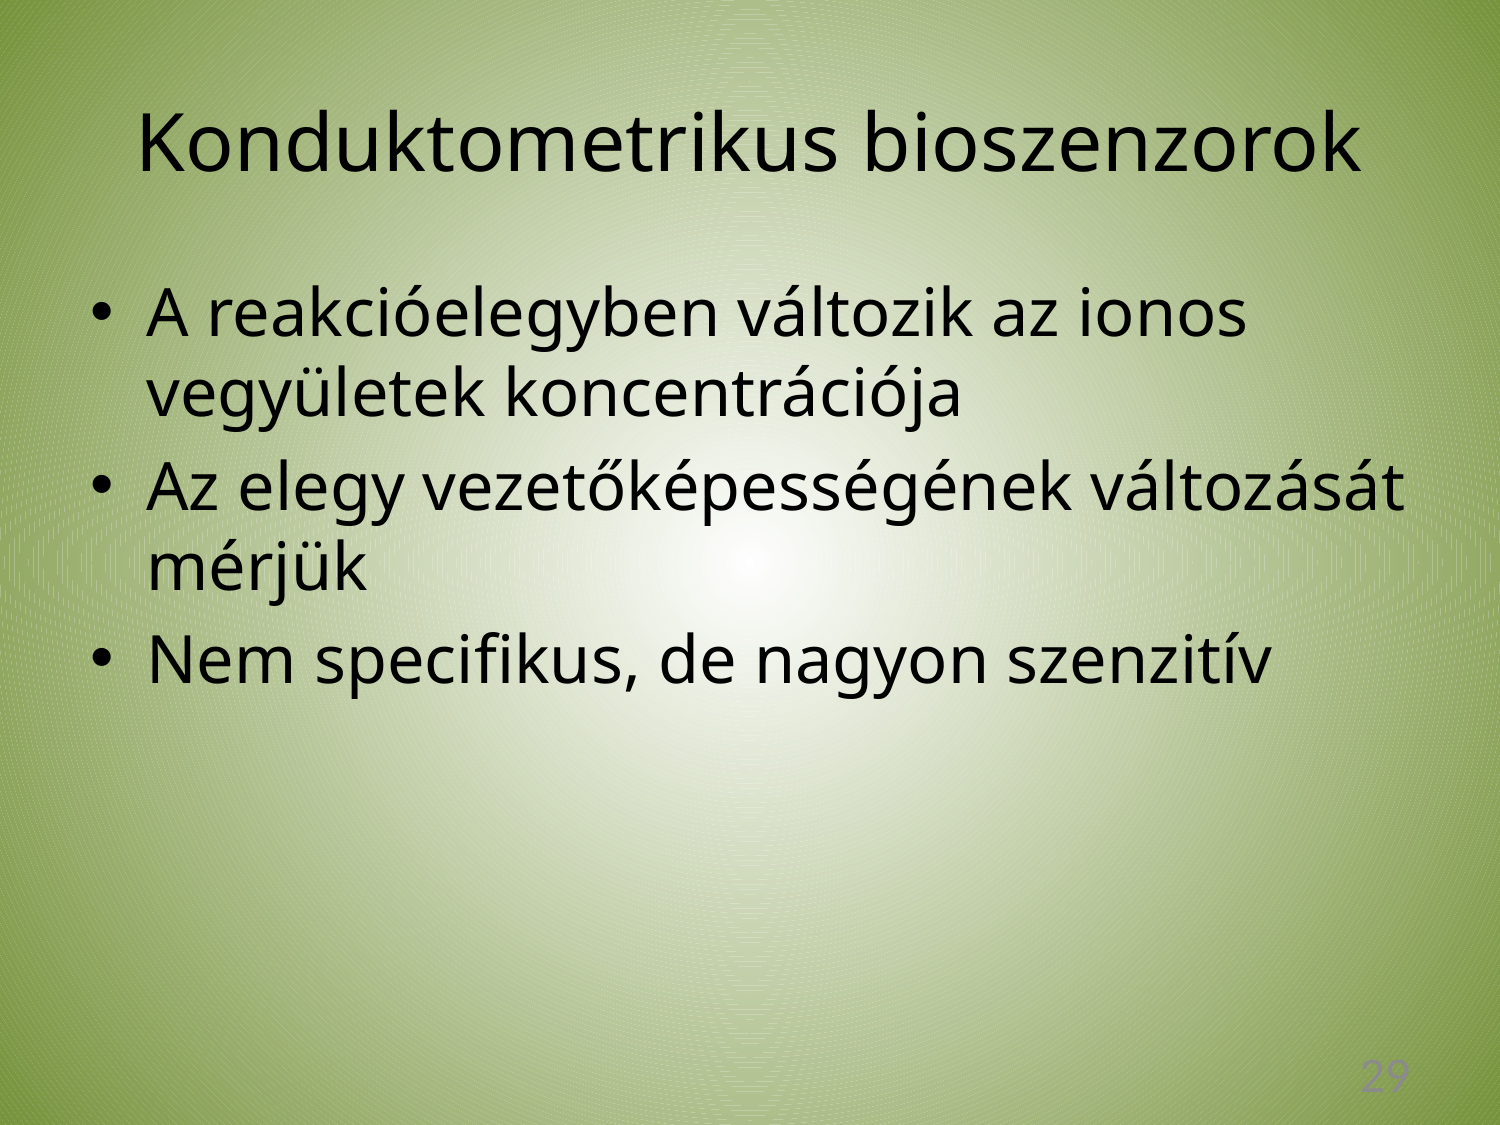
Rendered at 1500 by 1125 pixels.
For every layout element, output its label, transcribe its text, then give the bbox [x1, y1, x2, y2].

title Konduktometrikus bioszenzorok [75, 45, 1425, 233]
list A reakcióelegyben változik az ionos vegyületek koncentrációja Az elegy vezetőképességének változását mérjük Nem specifikus, de nagyon szenzitív [75, 262, 1425, 1005]
slide_number 29 [1074, 1042, 1425, 1103]
